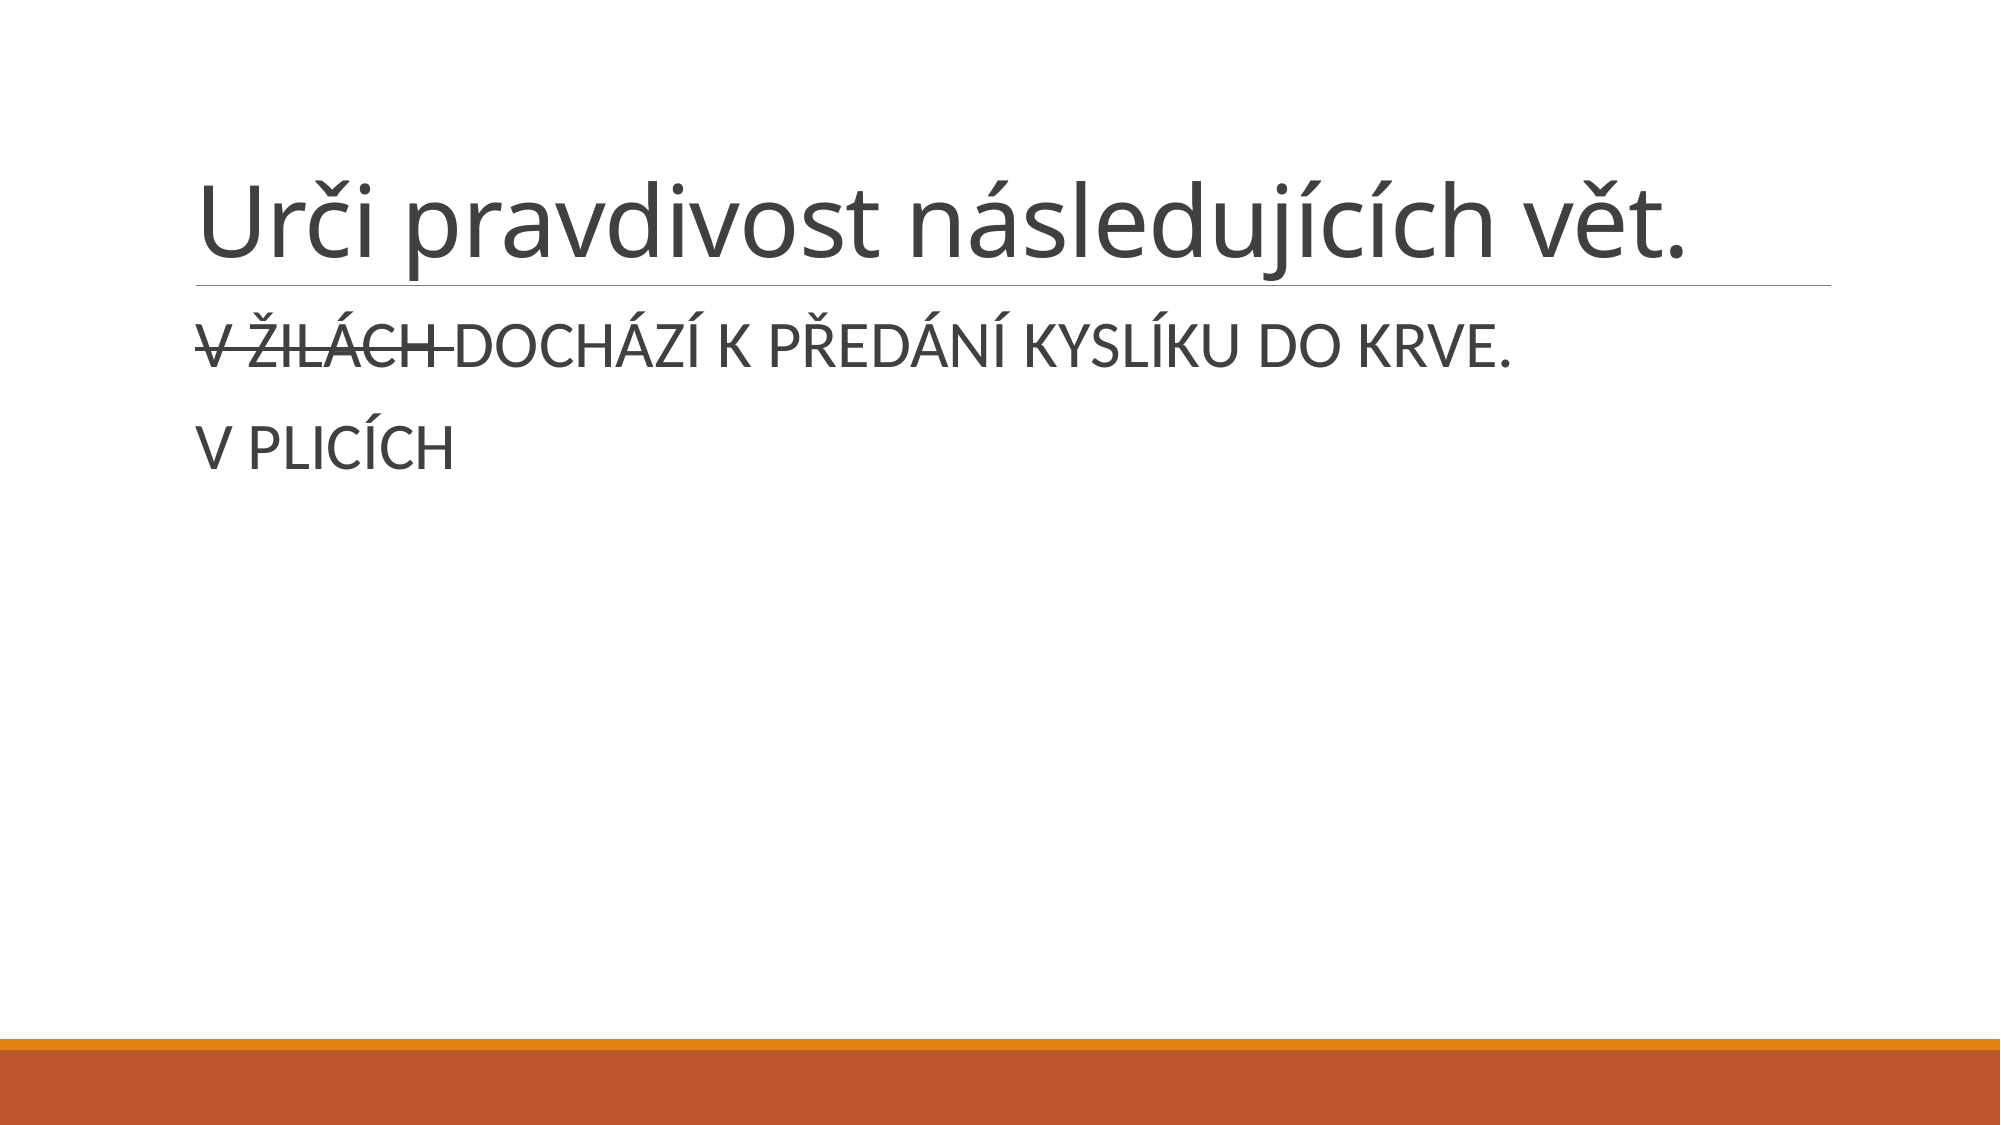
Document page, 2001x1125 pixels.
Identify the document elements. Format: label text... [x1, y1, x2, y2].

title Urči pravdivost následujících vět. [180, 47, 1830, 285]
list V ŽILÁCH DOCHÁZÍ K PŘEDÁNÍ KYSLÍKU DO KRVE. V PLICÍCH [180, 302, 1830, 963]
